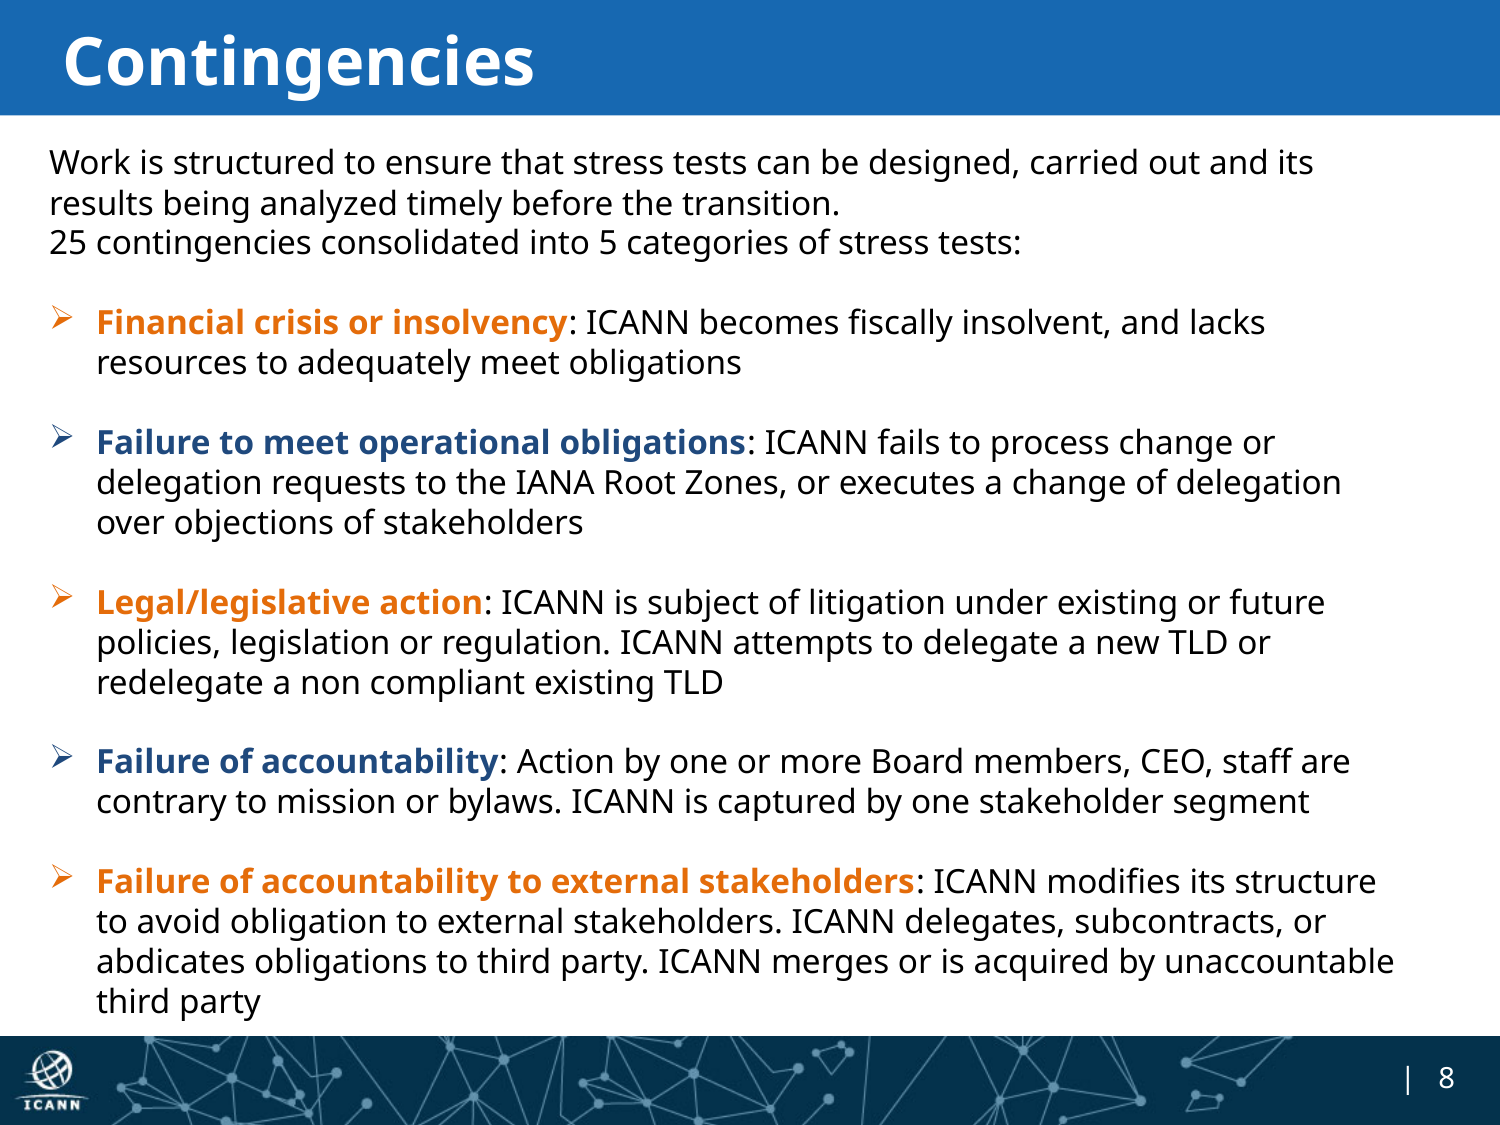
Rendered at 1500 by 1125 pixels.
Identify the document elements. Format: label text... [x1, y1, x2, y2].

title Contingencies [0, 0, 1500, 116]
picture [0, 1036, 1500, 1125]
text_box Work is structured to ensure that stress tests can be designed, carried out and its results being analyzed timely before the transition. 25 contingencies consolidated into 5 categories of stress tests: Financial crisis or insolvency: ICANN becomes fiscally insolvent, and lacks resources to adequately meet obligations Failure to meet operational obligations: ICANN fails to process change or delegation requests to the IANA Root Zones, or executes a change of delegation over objections of stakeholders Legal/legislative action: ICANN is subject of litigation under existing or future policies, legislation or regulation. ICANN attempts to delegate a new TLD or redelegate a non compliant existing TLD Failure of accountability: Action by one or more Board members, CEO, staff are contrary to mission or bylaws. ICANN is captured by one stakeholder segment Failure of accountability to external stakeholders: ICANN modifies its structure to avoid obligation to external stakeholders. ICANN delegates, subcontracts, or abdicates obligations to third party. ICANN merges or is acquired by unaccountable third party [34, 134, 1433, 1068]
